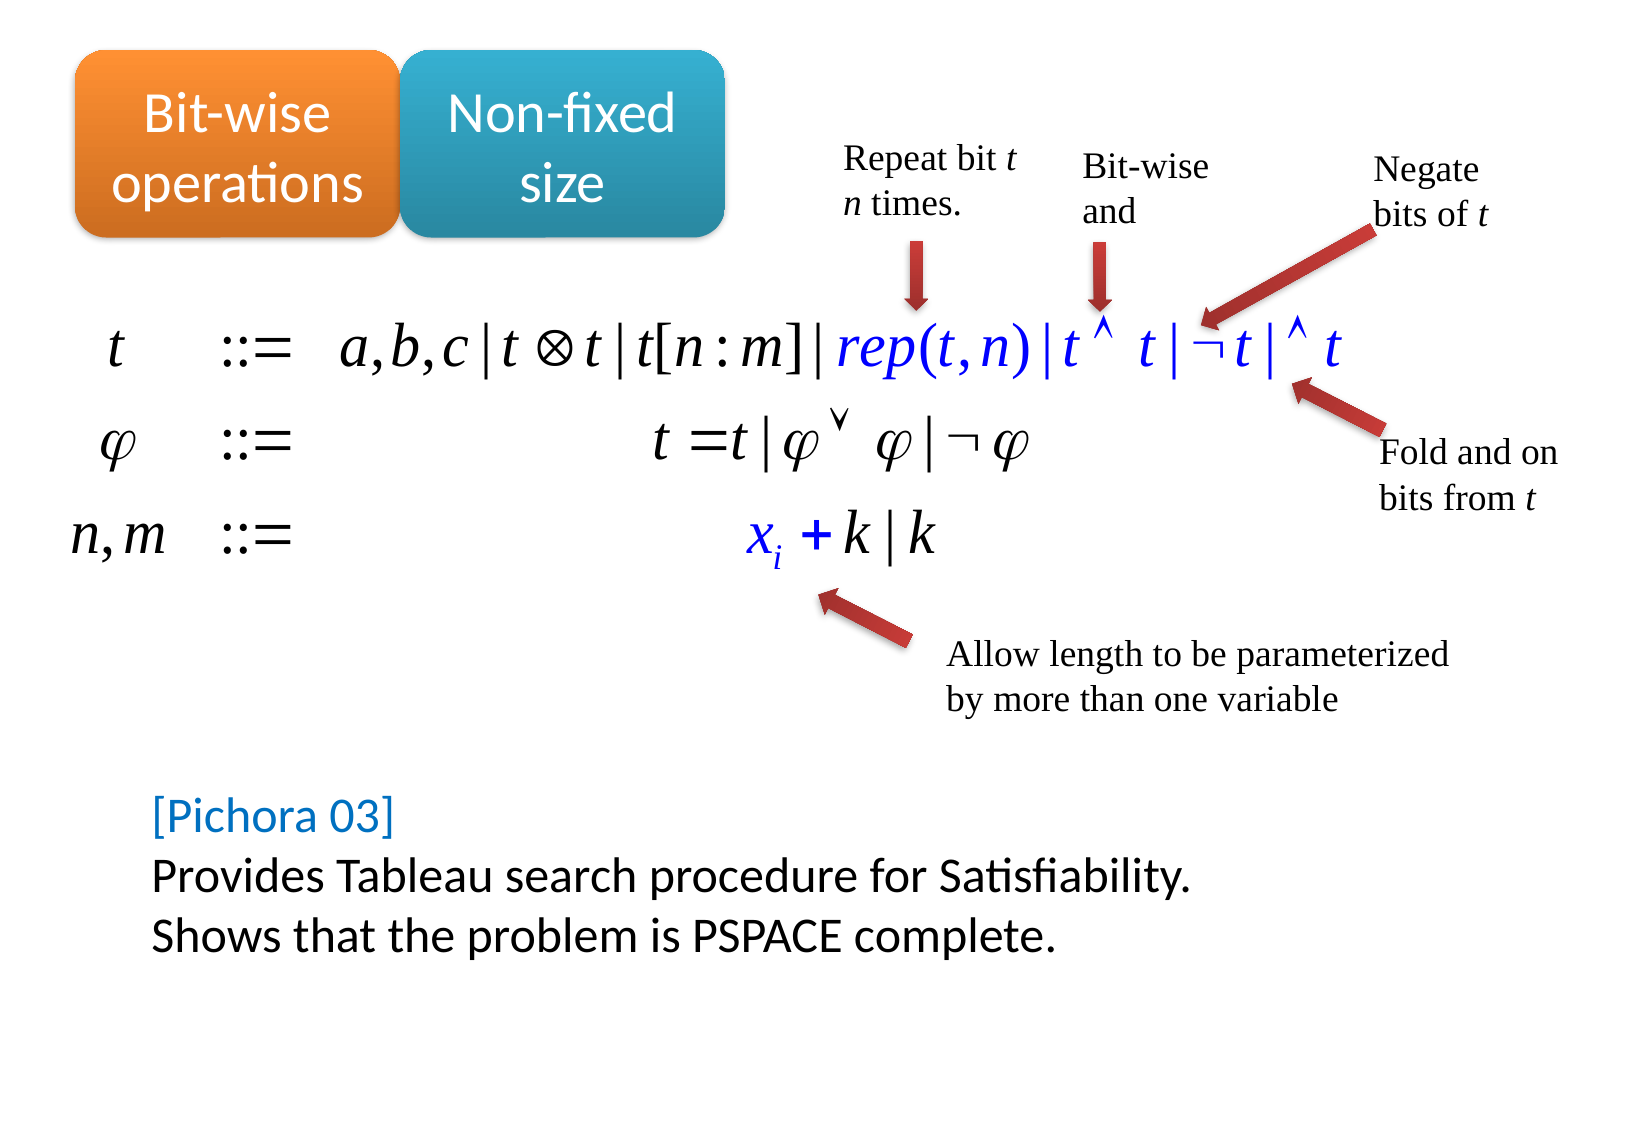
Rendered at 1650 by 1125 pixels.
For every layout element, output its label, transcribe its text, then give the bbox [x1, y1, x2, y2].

text_box [Pichora 03] Provides Tableau search procedure for Satisfiability. Shows that the problem is PSPACE complete. [136, 775, 1208, 971]
text_box Non-fixed size [399, 50, 725, 123]
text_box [61, 125, 1468, 729]
text_box Fold and on bits from t [1473, 420, 1574, 525]
text_box Negate bits of t [1473, 136, 1513, 242]
text_box Bit-wise operations [75, 50, 398, 123]
